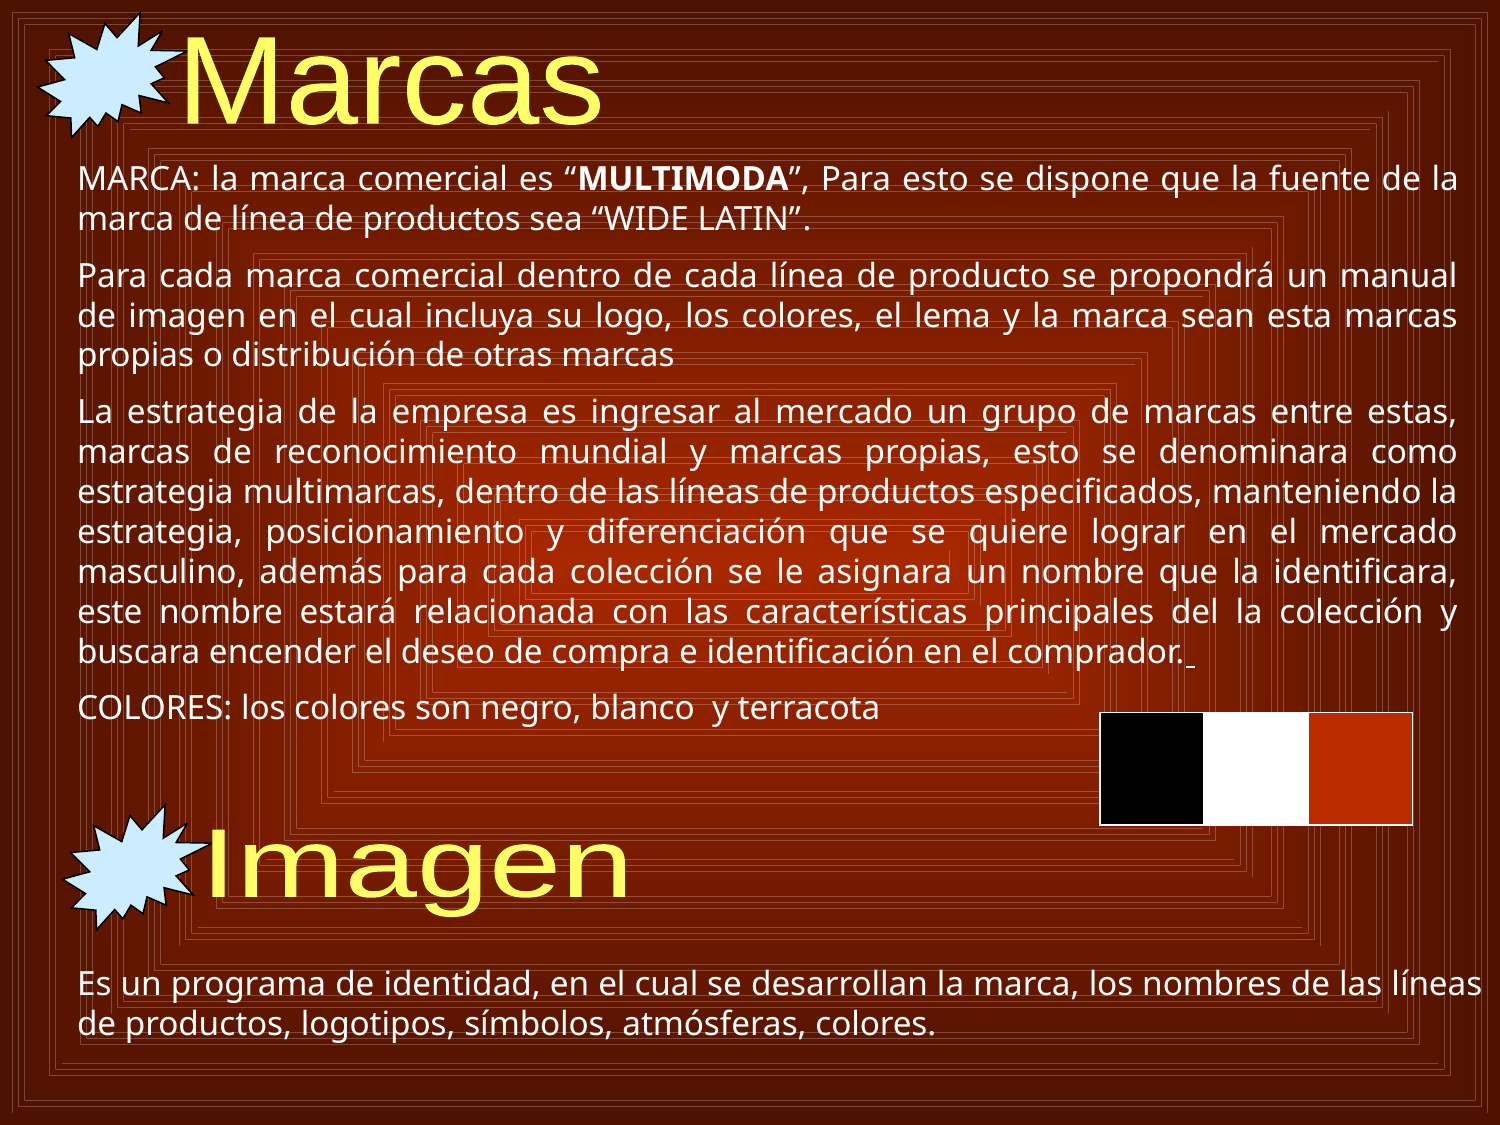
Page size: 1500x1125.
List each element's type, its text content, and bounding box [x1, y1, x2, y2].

text_box Es un programa de identidad, en el cual se desarrollan la marca, los nombres de las líneas de productos, logotipos, símbolos, atmósferas, colores. [62, 954, 1500, 1121]
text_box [1099, 712, 1413, 826]
text_box [62, 804, 212, 930]
text_box MARCA: la marca comercial es “MULTIMODA”, Para esto se dispone que la fuente de la marca de línea de productos sea “WIDE LATIN”. Para cada marca comercial dentro de cada línea de producto se propondrá un manual de imagen en el cual incluya su logo, los colores, el lema y la marca sean esta marcas propias o distribución de otras marcas La estrategia de la empresa es ingresar al mercado un grupo de marcas entre estas, marcas de reconocimiento mundial y marcas propias, esto se denominara como estrategia multimarcas, dentro de las líneas de productos especificados, manteniendo la estrategia, posicionamiento y diferenciación que se quiere lograr en el mercado masculino, además para cada colección se le asignara un nombre que la identificara, este nombre estará relacionada con las características principales del la colección y buscara encender el deseo de compra e identificación en el comprador. COLORES: los colores son negro, blanco y terracota [62, 149, 1475, 734]
text_box [37, 12, 187, 138]
